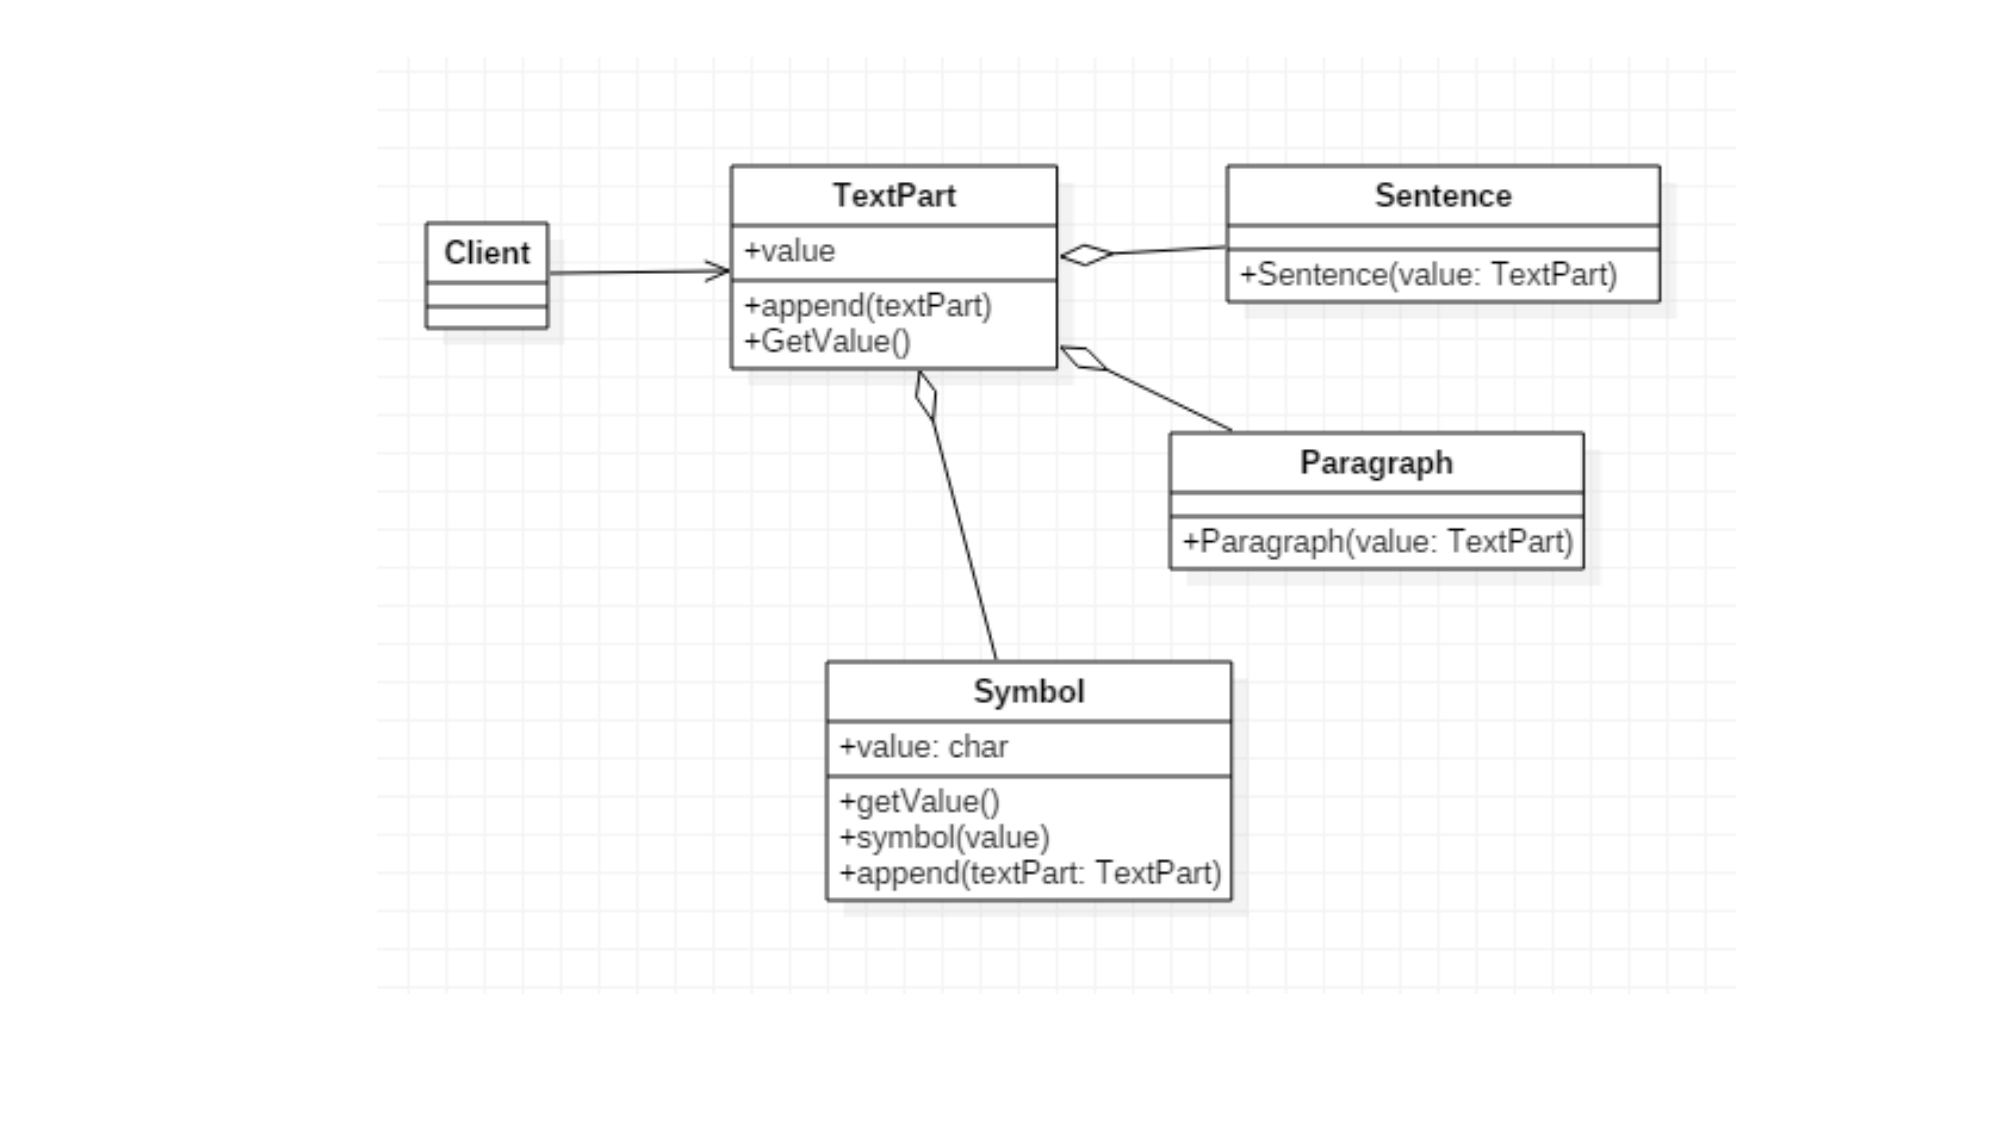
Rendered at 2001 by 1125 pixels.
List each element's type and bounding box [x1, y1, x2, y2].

picture [377, 57, 1736, 994]
